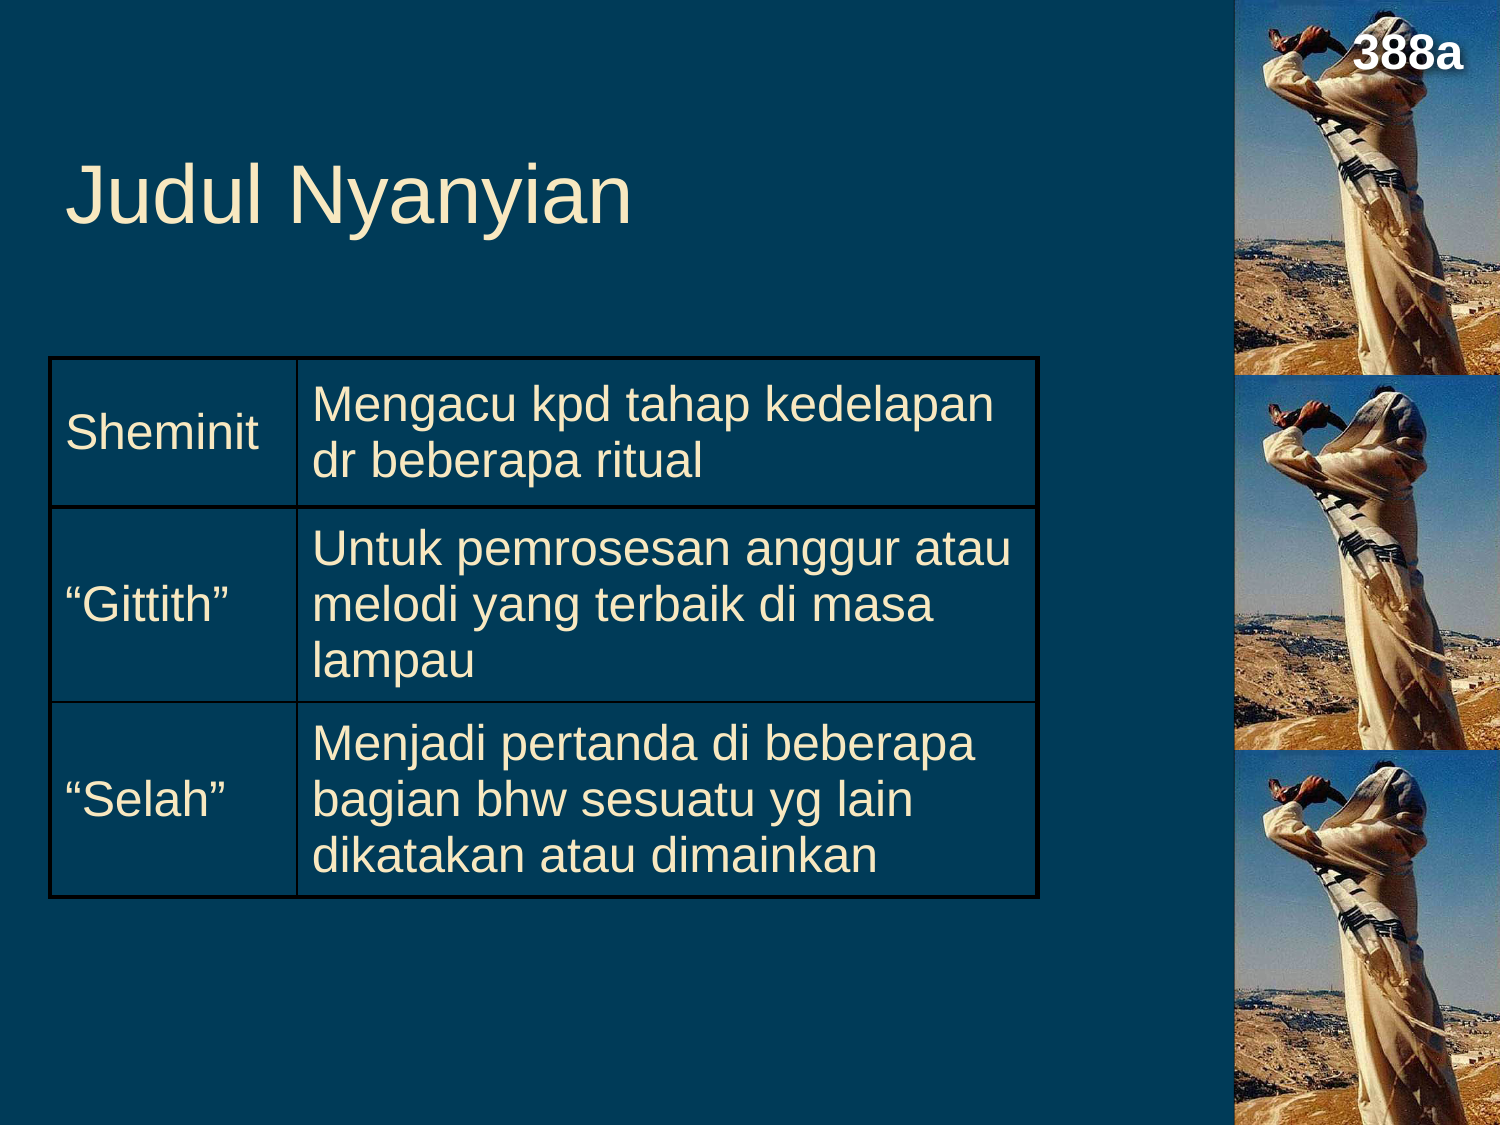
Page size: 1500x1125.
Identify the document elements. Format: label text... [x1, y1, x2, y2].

table_cell Menjadi pertanda di beberapa bagian bhw sesuatu yg lain dikatakan atau dimainkan [298, 703, 1035, 895]
table_cell Untuk pemrosesan anggur atau melodi yang terbaik di masa lampau [298, 509, 1035, 701]
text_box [1233, 0, 1500, 1125]
table_cell “Selah” [52, 703, 296, 895]
title Judul Nyanyian [50, 125, 1228, 255]
table_cell “Gittith” [52, 509, 296, 701]
table_header Mengacu kpd tahap kedelapan dr beberapa ritual [298, 360, 1035, 505]
table_header Sheminit [52, 360, 296, 505]
